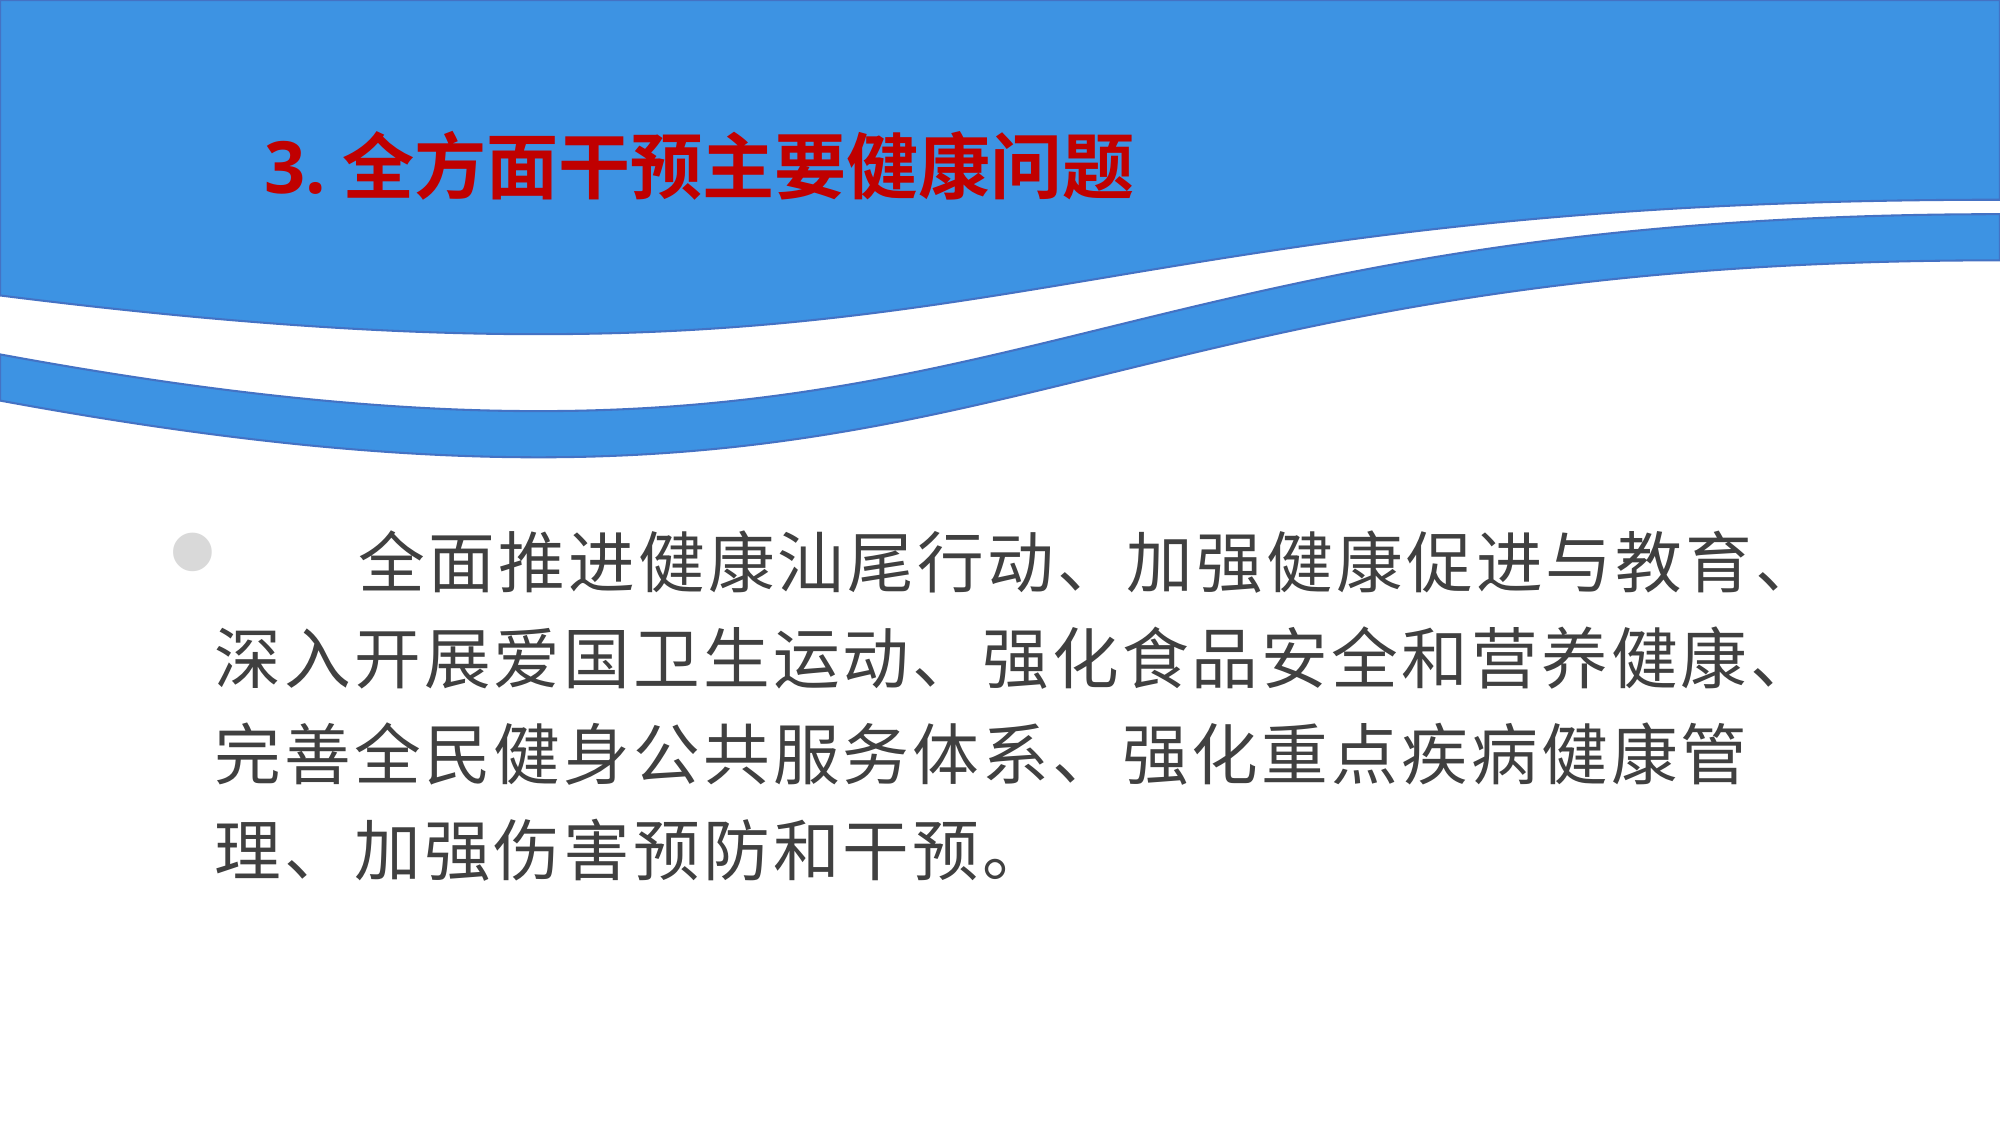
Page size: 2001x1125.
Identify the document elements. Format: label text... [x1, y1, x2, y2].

text_box 3.全方面干预主要健康问题 [174, 114, 1169, 220]
text_box 全面推进健康汕尾行动、加强健康促进与教育、深入开展爱国卫生运动、强化食品安全和营养健康、完善全民健身公共服务体系、强化重点疾病健康管理、加强伤害预防和干预。 [152, 444, 1797, 949]
text_box [0, 0, 2000, 336]
text_box [0, 213, 2000, 444]
